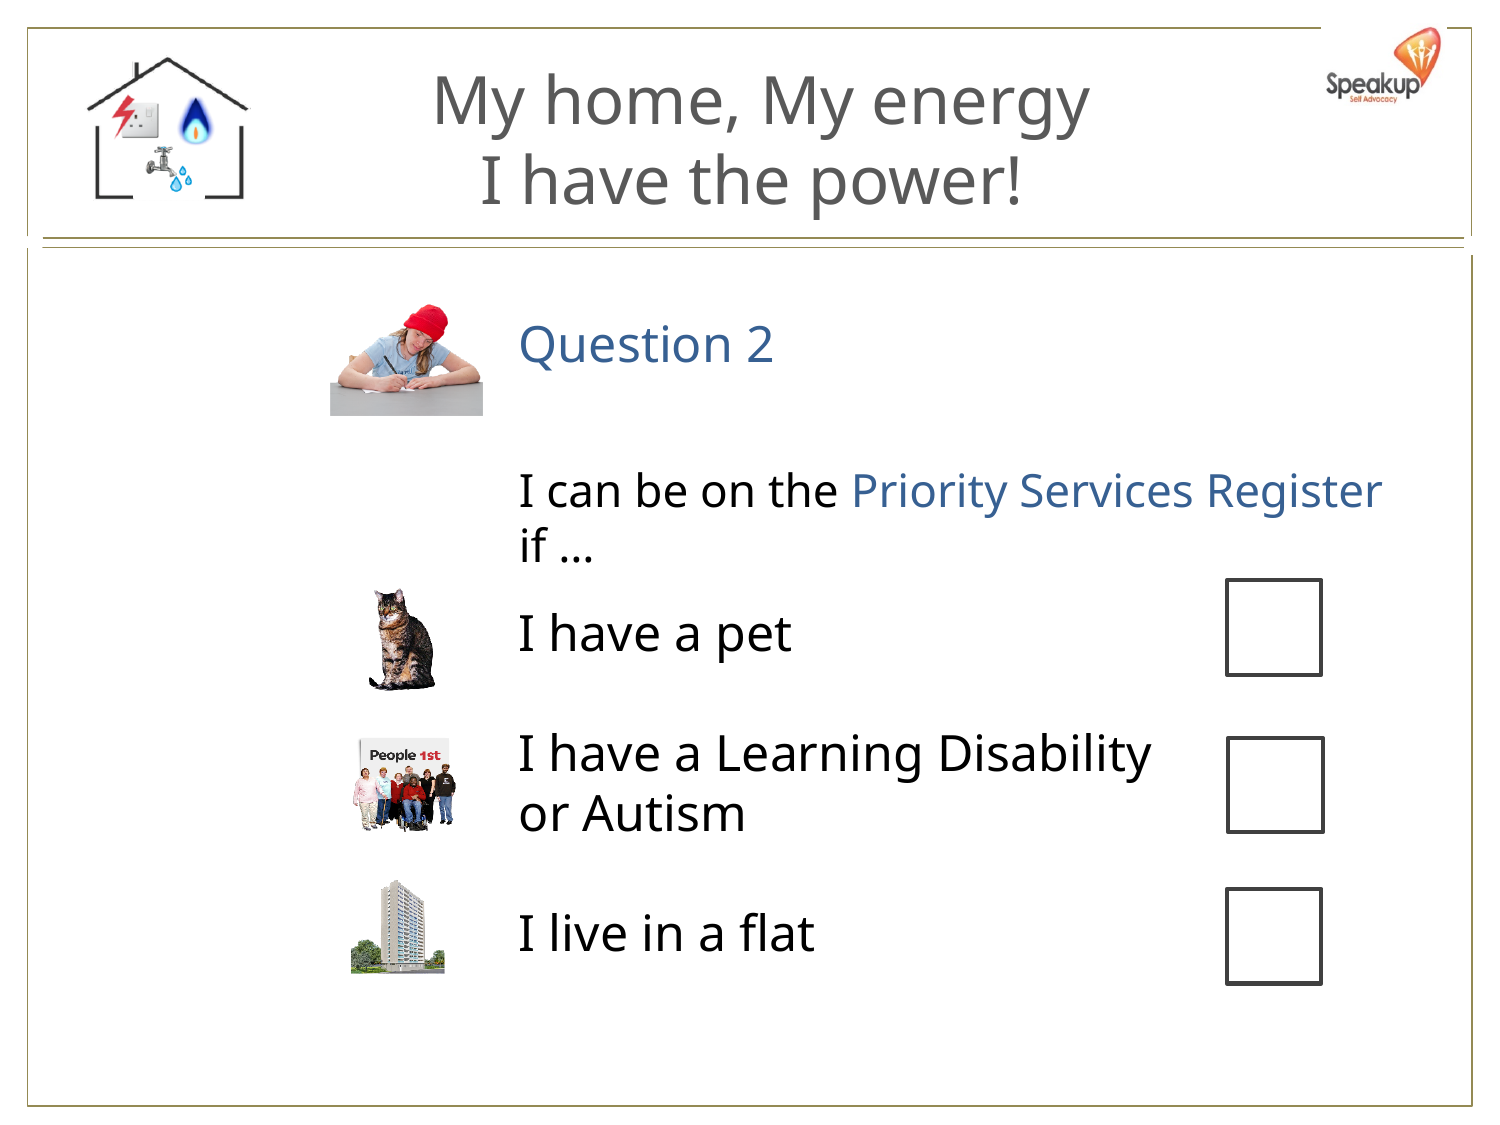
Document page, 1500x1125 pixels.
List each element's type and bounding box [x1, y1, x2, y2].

picture [349, 733, 460, 833]
text_box [27, 22, 1474, 1107]
picture [330, 280, 483, 434]
picture [347, 586, 455, 694]
picture [347, 876, 447, 976]
